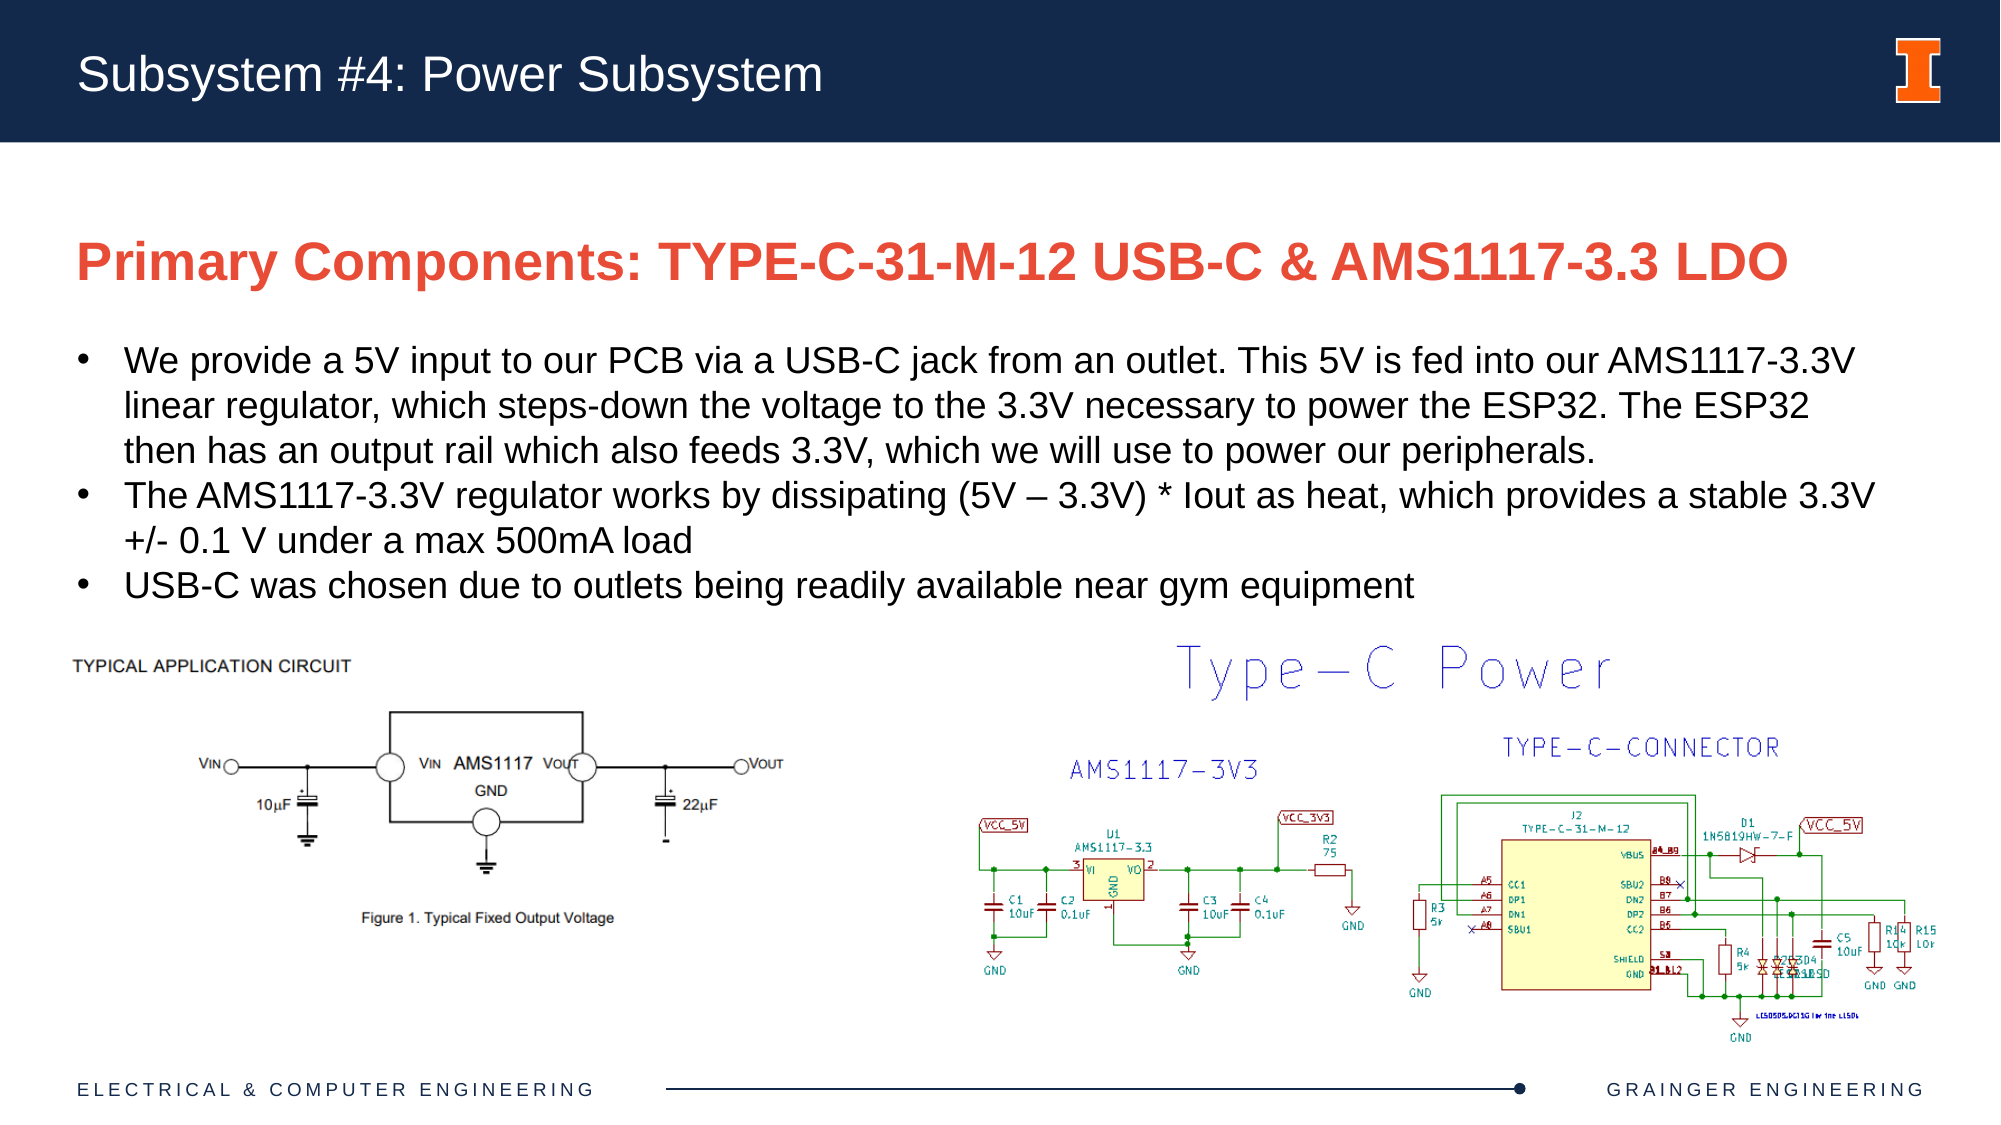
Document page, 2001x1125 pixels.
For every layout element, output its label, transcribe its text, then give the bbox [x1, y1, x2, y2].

picture [1895, 38, 1941, 103]
text_box ELECTRICAL & COMPUTER ENGINEERING [61, 1070, 1373, 1108]
picture [65, 651, 800, 943]
text_box [0, 0, 2000, 143]
text_box GRAINGER ENGINEERING [1531, 1070, 1938, 1108]
text_box Subsystem #4: Power Subsystem [61, 33, 1852, 109]
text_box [665, 1082, 1526, 1095]
picture [953, 626, 1941, 1052]
list Primary Components: TYPE-C-31-M-12 USB-C & AMS1117-3.3 LDO We provide a 5V input to our PCB via a USB-C jack from an outlet. This 5V is fed into our AMS1117-3.3V linear regulator, which steps-down the voltage to the 3.3V necessary to power the ESP32. The ESP32 then has an output rail which also feeds 3.3V, which we will use to power our peripherals. The AMS1117-3.3V regulator works by dissipating (5V – 3.3V) * Iout as heat, which provides a stable 3.3V +/- 0.1 V under a max 500mA load USB-C was chosen due to outlets being readily available near gym equipment [61, 218, 1896, 1010]
